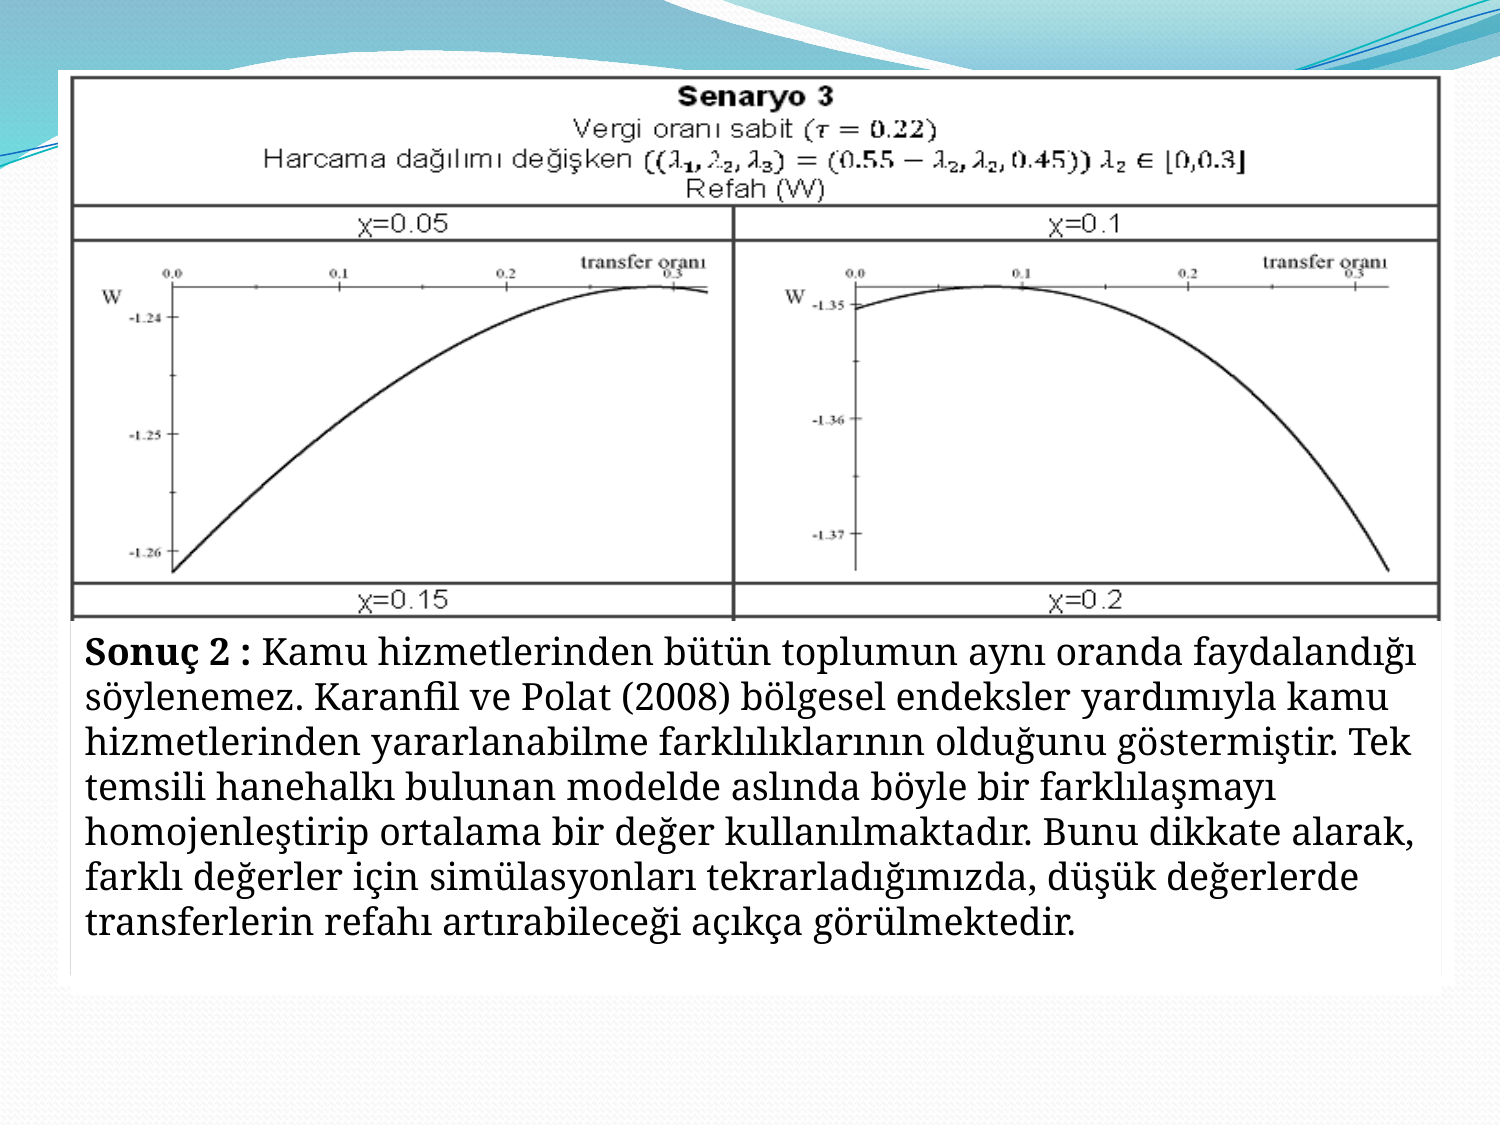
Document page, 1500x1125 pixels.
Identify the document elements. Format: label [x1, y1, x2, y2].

list [58, 70, 1454, 985]
